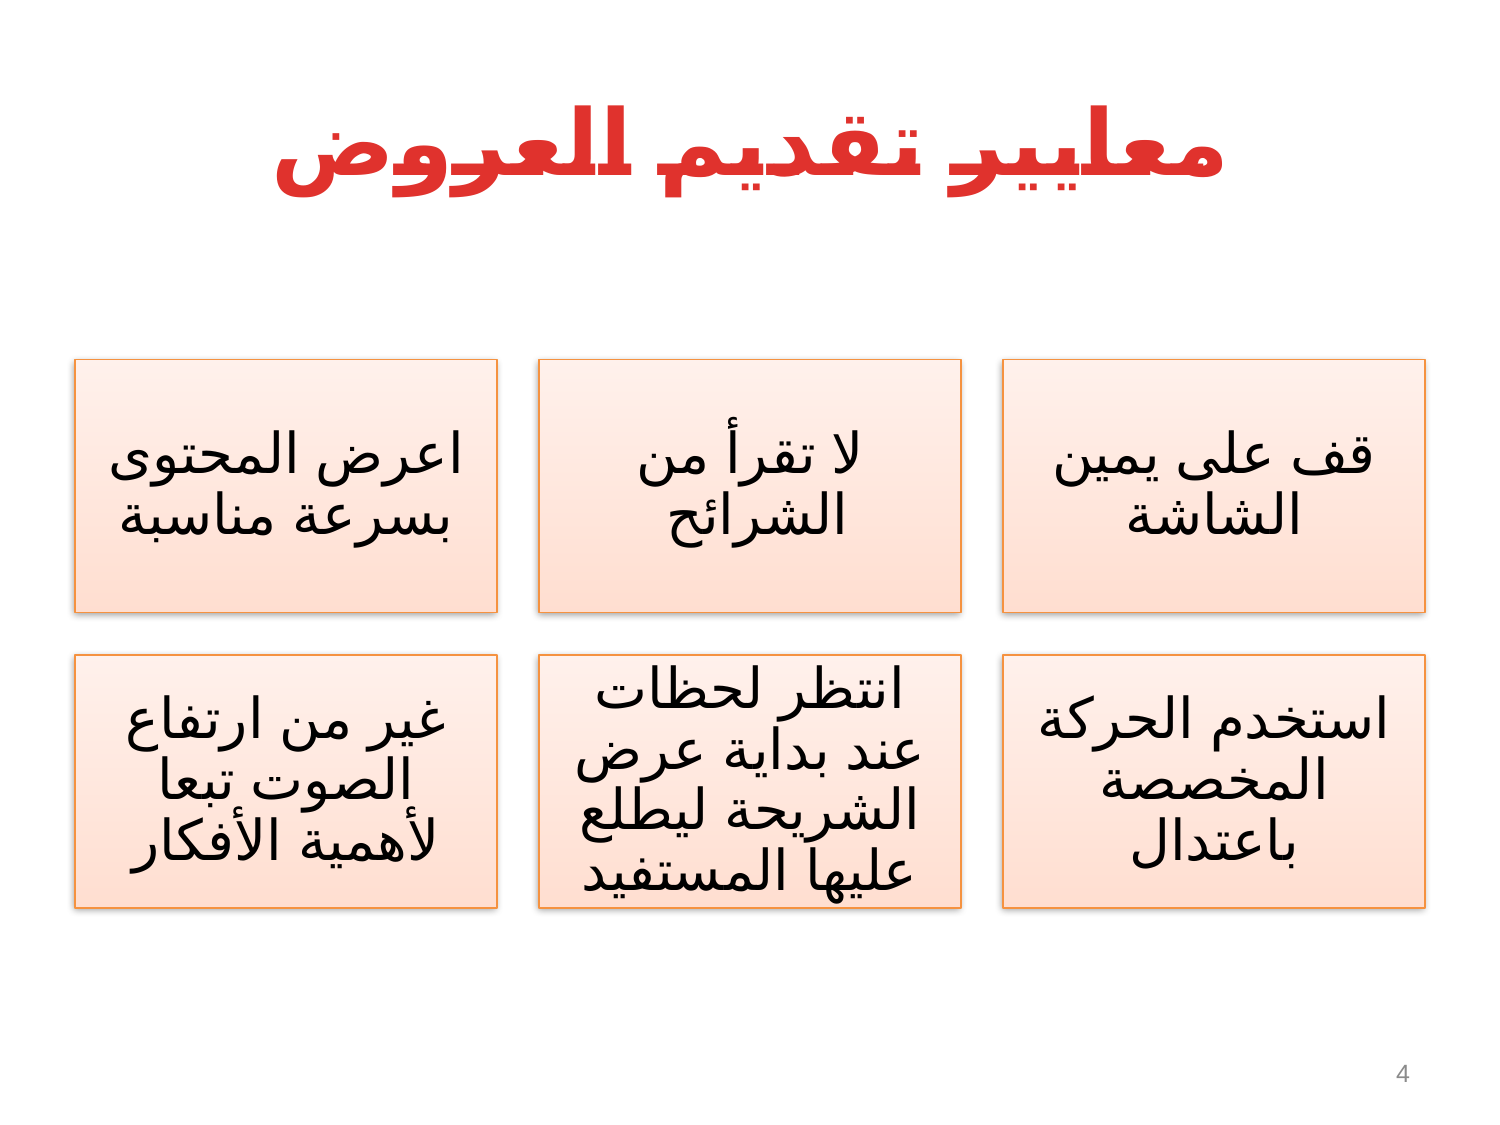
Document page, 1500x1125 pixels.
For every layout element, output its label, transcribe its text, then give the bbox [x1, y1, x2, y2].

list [74, 262, 1426, 1006]
slide_number 4 [1074, 1042, 1425, 1103]
title معايير تقديم العروض [75, 45, 1425, 233]
